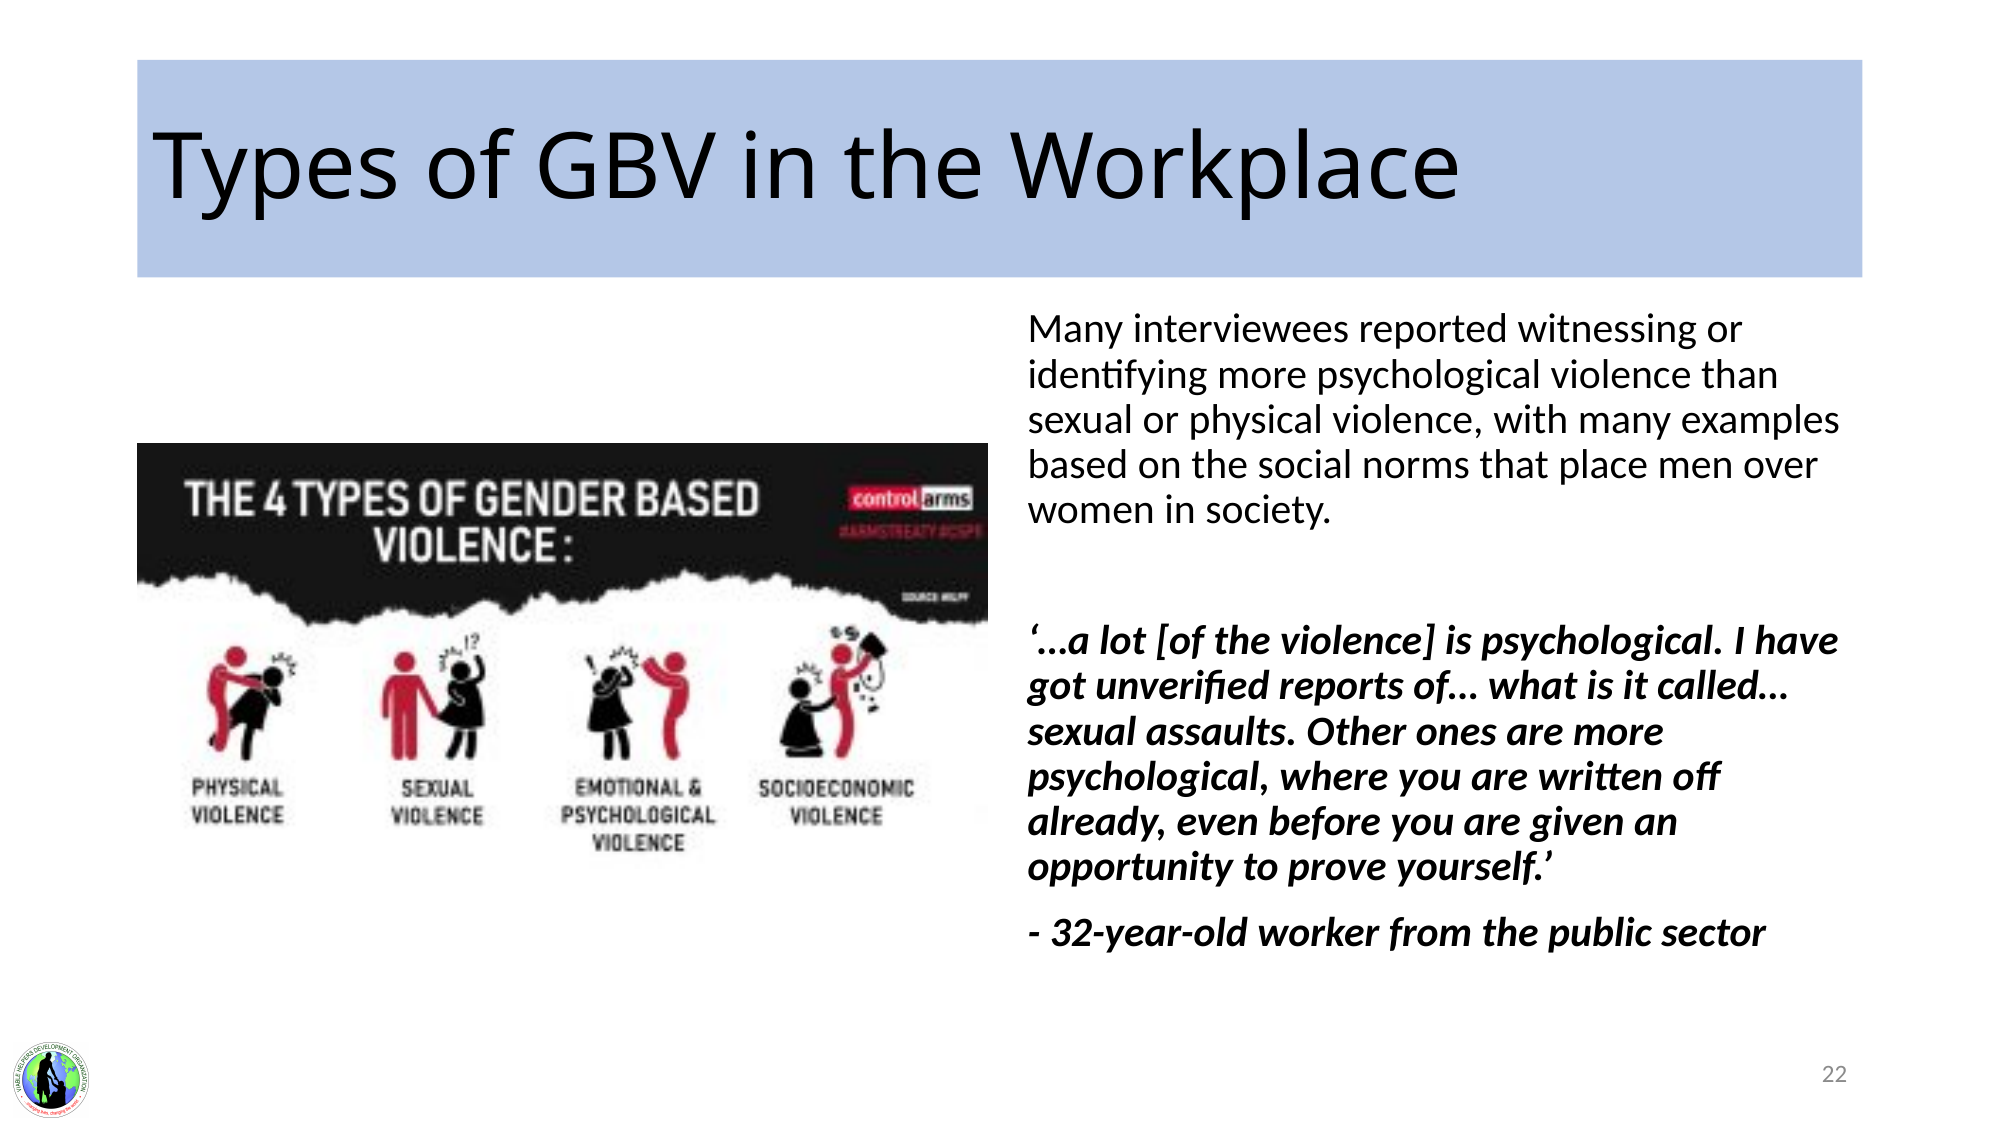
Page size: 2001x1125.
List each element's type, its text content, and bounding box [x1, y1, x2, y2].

slide_number 22 [1412, 1042, 1863, 1103]
picture [13, 1042, 89, 1118]
picture [137, 443, 988, 869]
title Types of GBV in the Workplace [137, 59, 1863, 278]
list Many interviewees reported witnessing or identifying more psychological violence than sexual or physical violence, with many examples based on the social norms that place men over women in society. ‘…a lot [of the violence] is psychological. I have got unverified reports of… what is it called… sexual assaults. Other ones are more psychological, where you are written off already, even before you are given an opportunity to prove yourself.’ - 32-year-old worker from the public sector [1012, 299, 1863, 1014]
